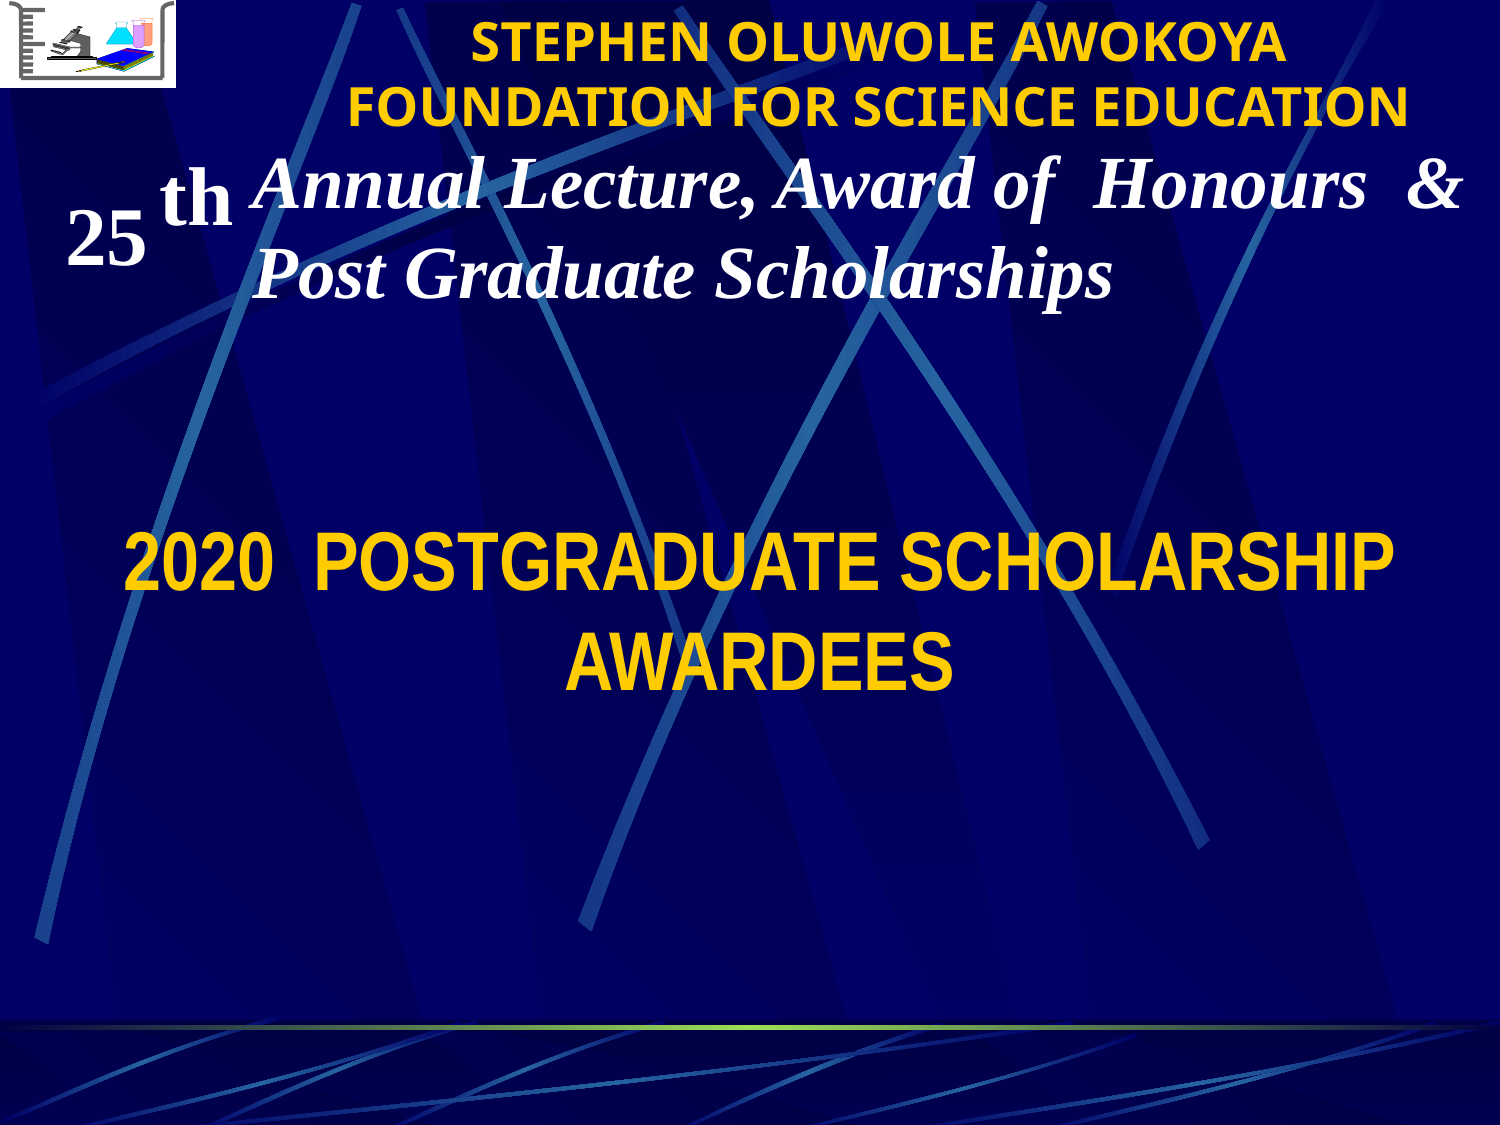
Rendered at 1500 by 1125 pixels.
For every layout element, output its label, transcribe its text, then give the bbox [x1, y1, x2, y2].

text_box 2020 POSTGRADUATE SCHOLARSHIP AWARDEES [28, 399, 1491, 1015]
text_box Annual Lecture, Award of Honours & Post Graduate Scholarships [237, 126, 1500, 321]
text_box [0, 0, 176, 88]
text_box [49, 134, 250, 292]
text_box STEPHEN OLUWOLE AWOKOYA FOUNDATION FOR SCIENCE EDUCATION [331, 0, 1427, 126]
